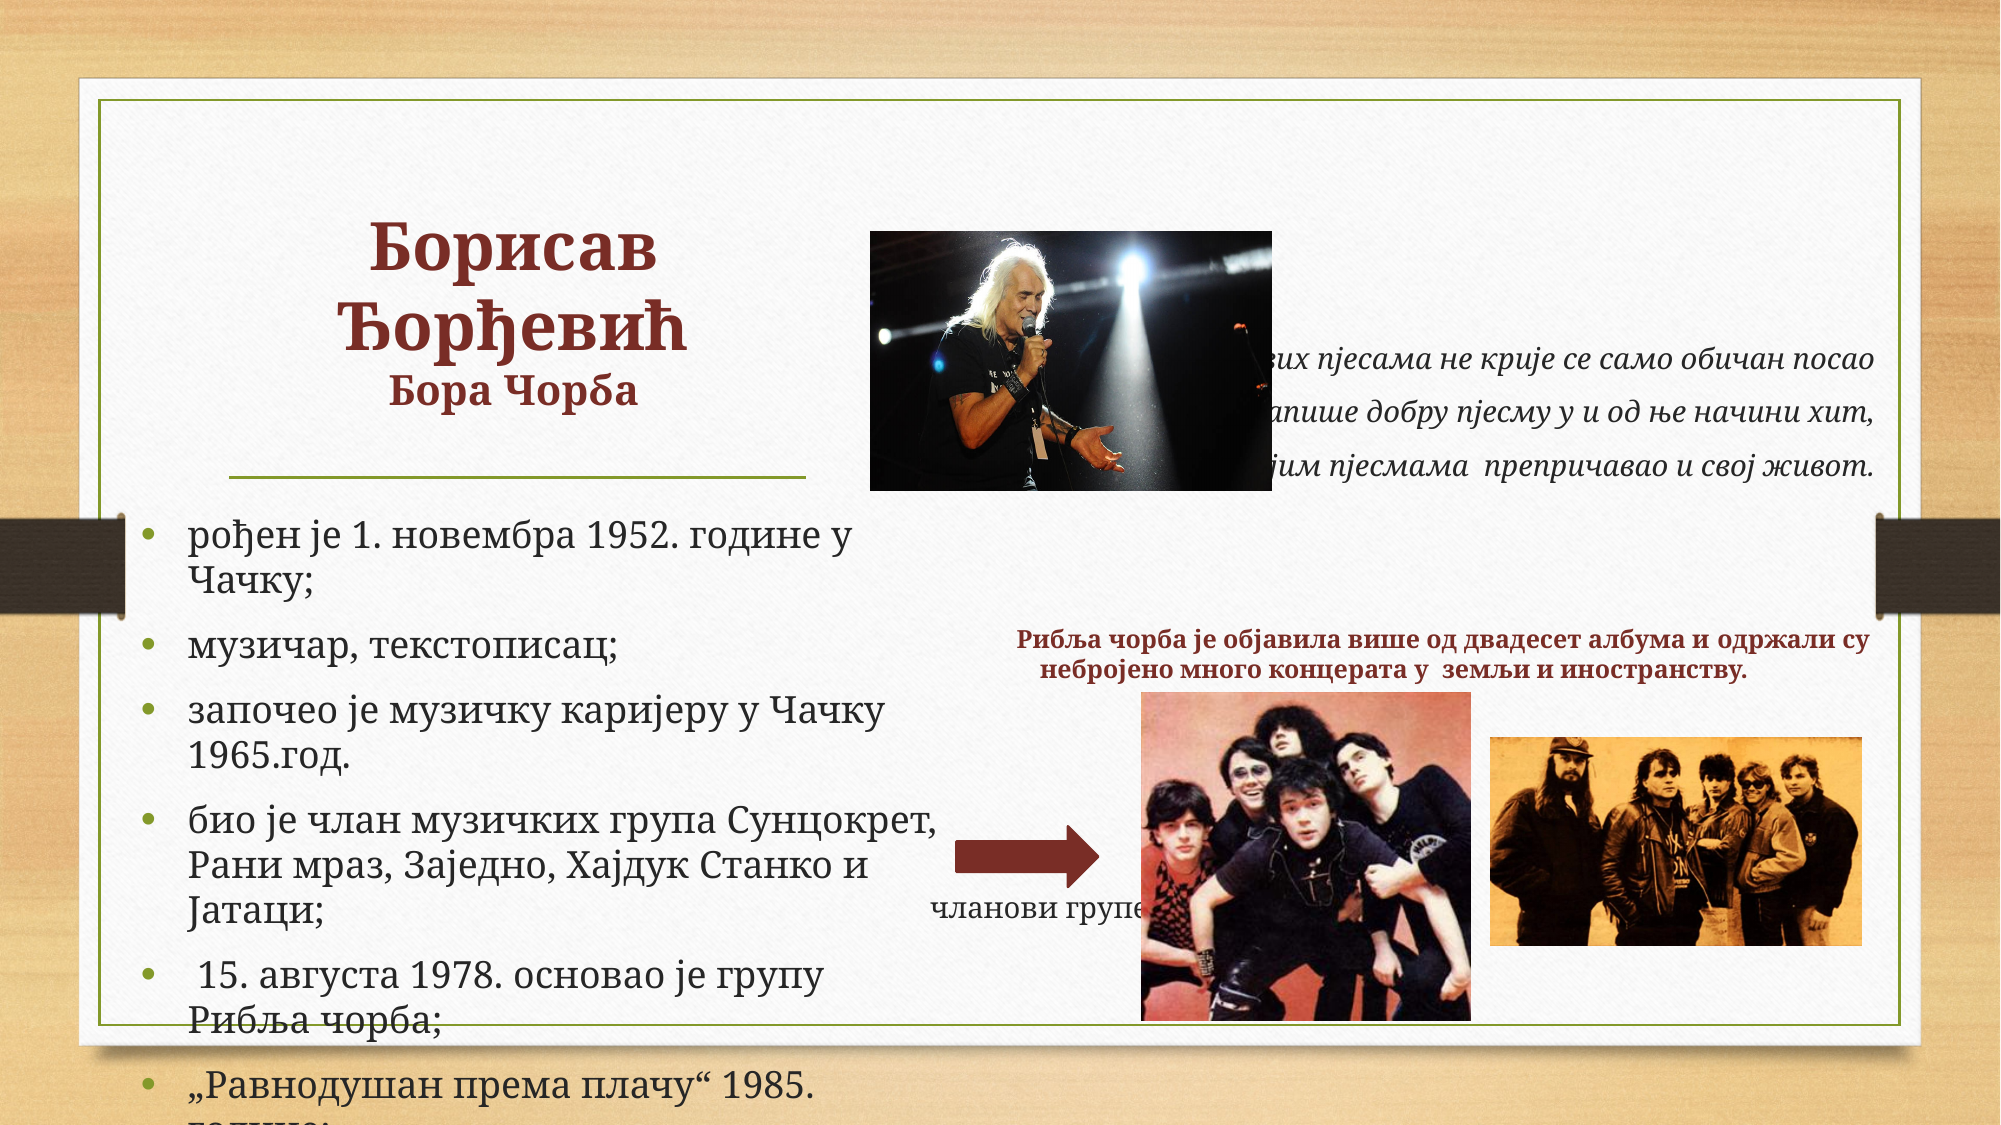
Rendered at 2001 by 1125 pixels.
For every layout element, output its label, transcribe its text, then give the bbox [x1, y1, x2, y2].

list рођен је 1. новембра 1952. године у Чачку; музичар, текстописац; започео је музичку каријеру у Чачку 1965.год. био је члан музичких група Сунцокрет, Рани мраз, Заједно, Хајдук Станко и Јатаци; 15. августа 1978. основао је групу Рибља чорба; „Равнодушан према плачу“ 1985. године; [125, 503, 961, 1094]
list Иза његових пјесама не крије се само обичан посао музичара да напише добру пјесму у и од ње начини хит, Бора је у својим пјесмама препричавао и свој живот. Рибља чорба је објавила више од двадесет албума и одржали су небројено много концерата у земљи и иностранству. чланови групе [905, 231, 1891, 1035]
text_box [955, 825, 1100, 889]
title Борисав Ђорђевић Бора Чорба [208, 196, 819, 422]
picture [0, 0, 2001, 1125]
